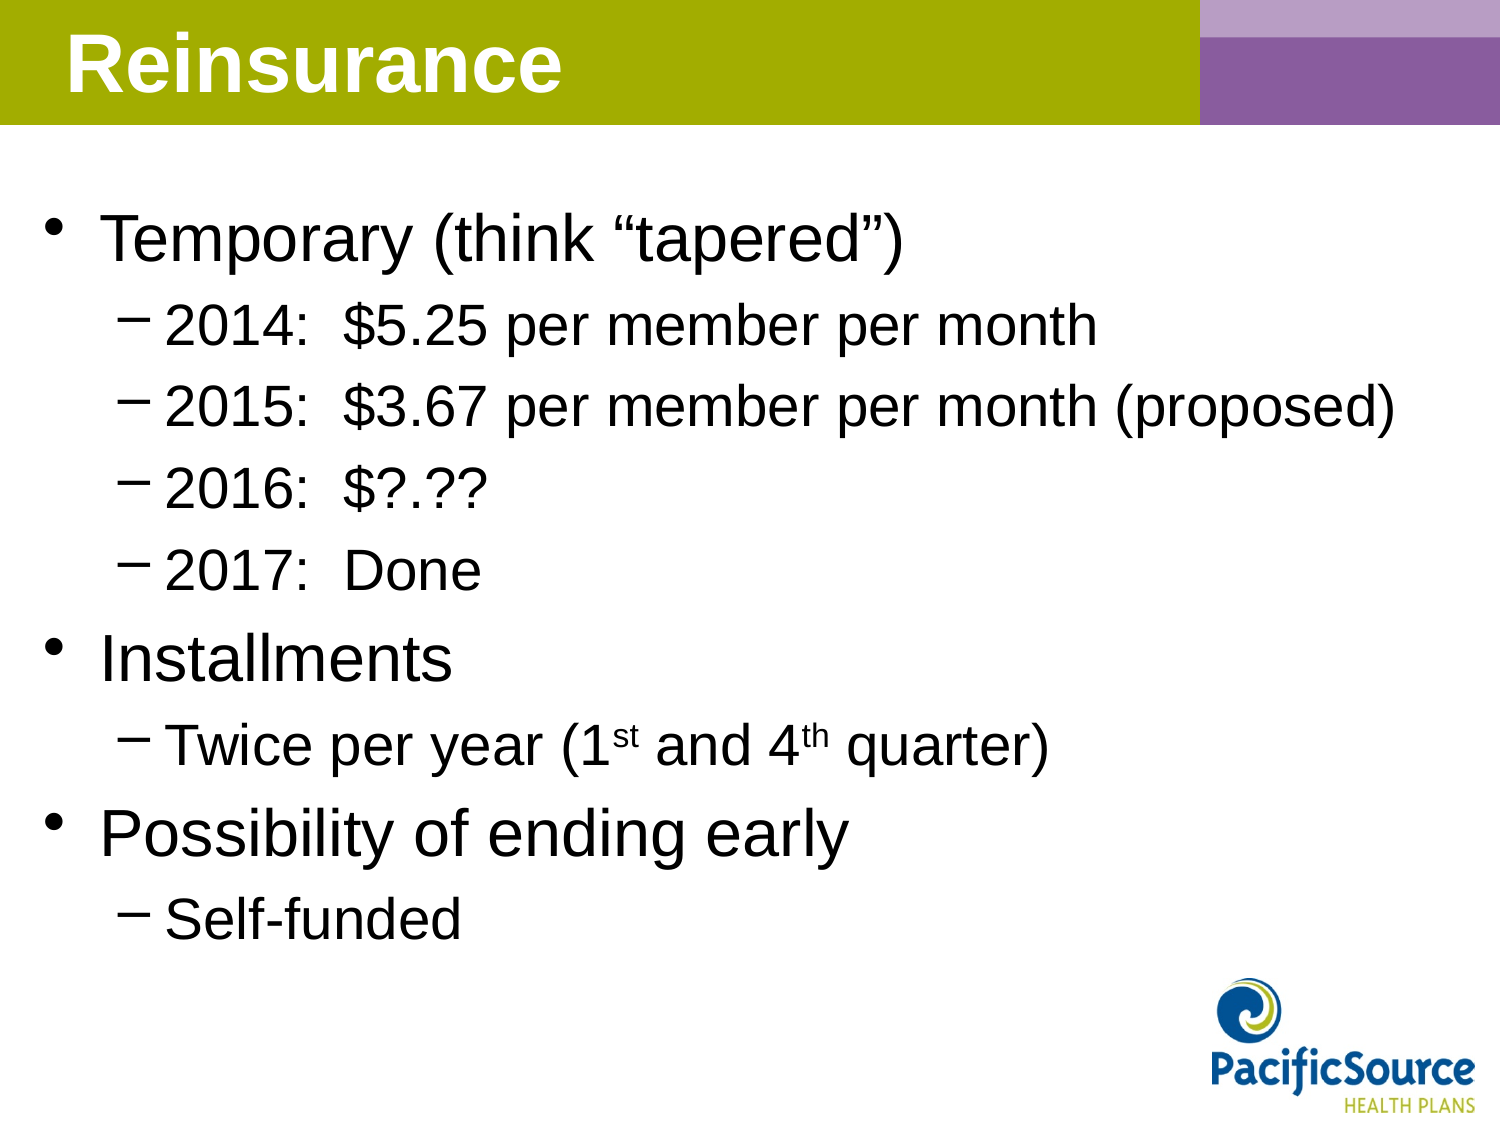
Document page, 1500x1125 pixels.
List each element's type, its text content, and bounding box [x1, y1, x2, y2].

list Temporary (think “tapered”) 2014: $5.25 per member per month 2015: $3.67 per member per month (proposed) 2016: $?.?? 2017: Done Installments Twice per year (1st and 4th quarter) Possibility of ending early Self-funded [27, 187, 1500, 863]
title Reinsurance [49, 0, 1188, 118]
picture [1212, 978, 1475, 1113]
